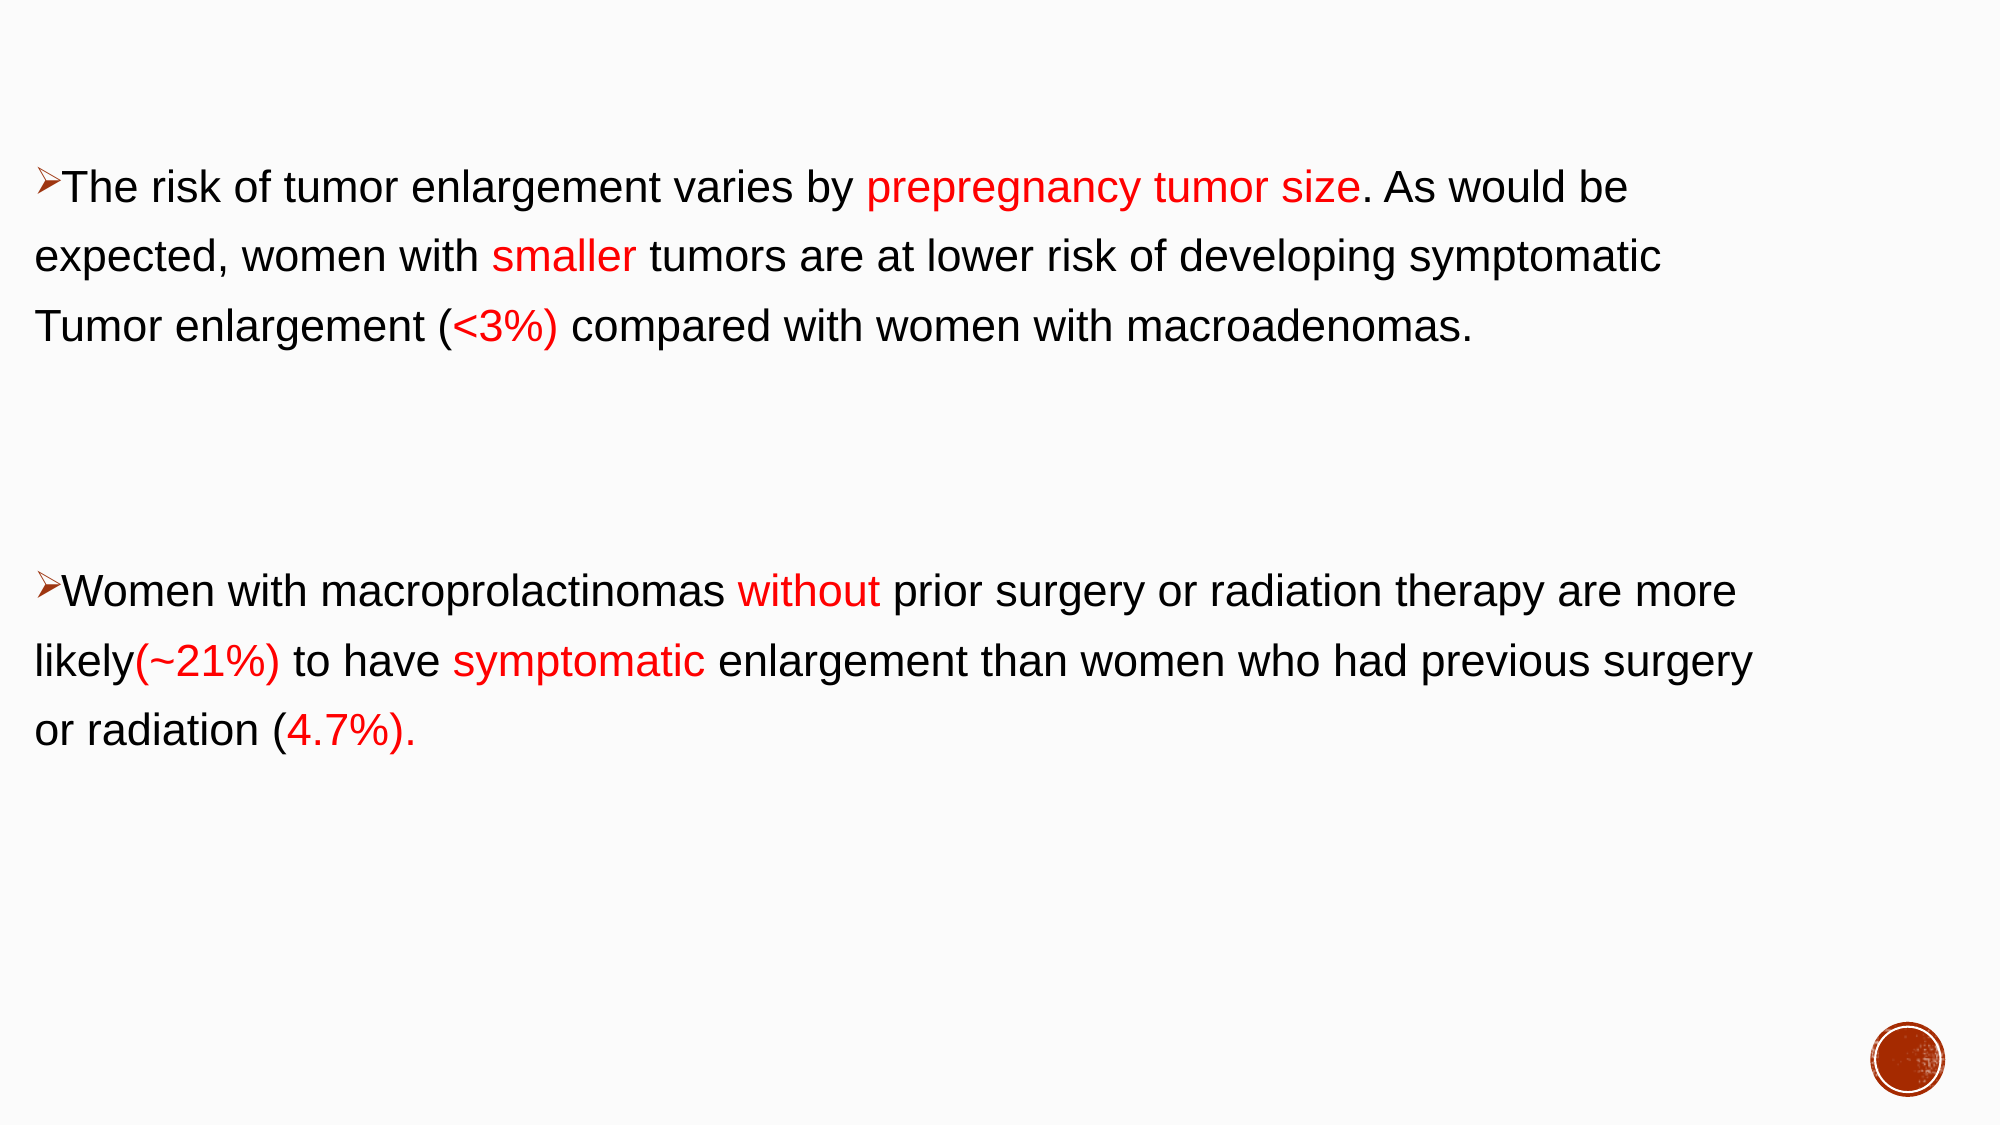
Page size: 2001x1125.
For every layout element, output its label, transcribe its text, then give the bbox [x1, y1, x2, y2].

list The risk of tumor enlargement varies by prepregnancy tumor size. As would be expected, women with smaller tumors are at lower risk of developing symptomatic Tumor enlargement (<3%) compared with women with macroadenomas. Women with macroprolactinomas without prior surgery or radiation therapy are more likely(~21%) to have symptomatic enlargement than women who had previous surgery or radiation (4.7%). [19, 81, 1976, 1091]
